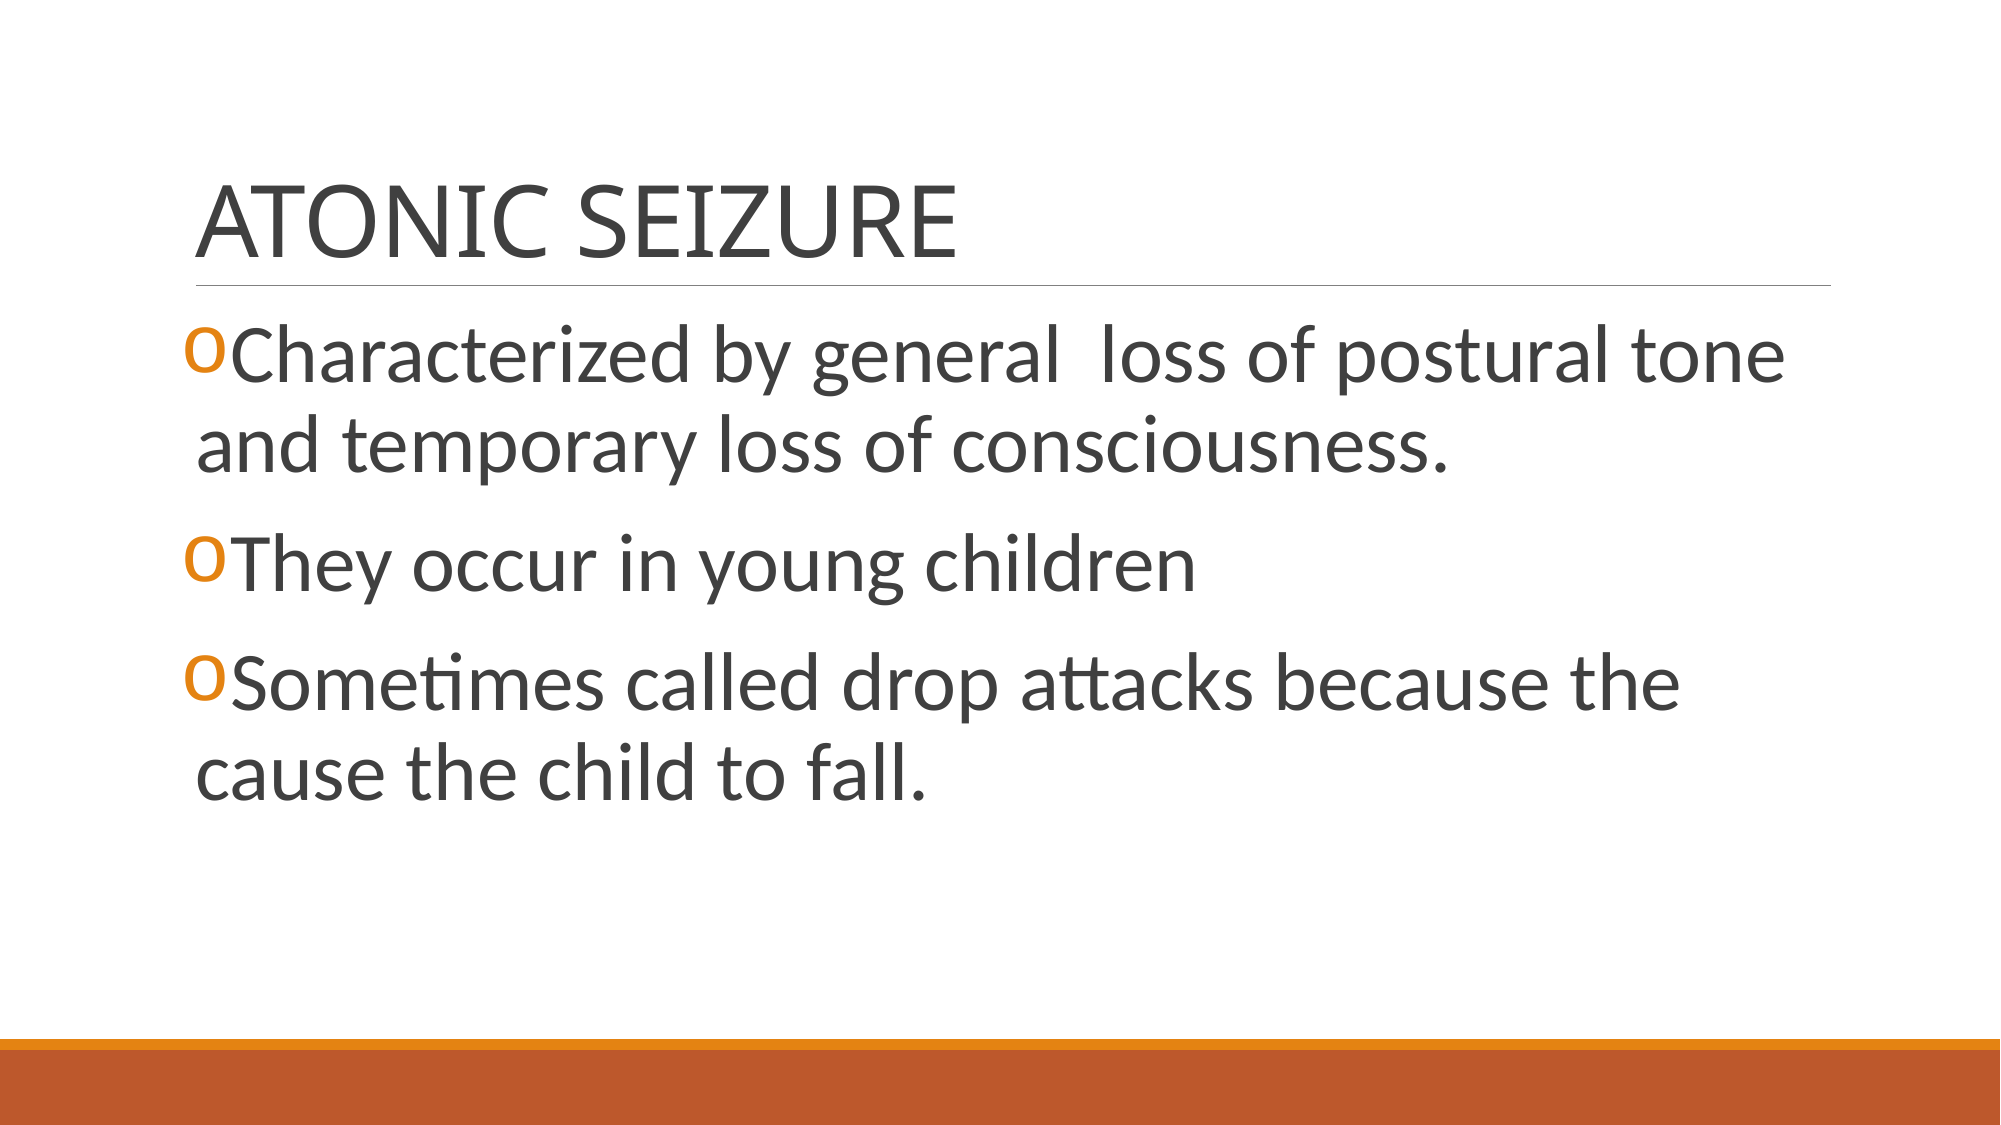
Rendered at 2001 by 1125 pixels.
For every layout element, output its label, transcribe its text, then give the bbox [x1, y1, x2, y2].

title ATONIC SEIZURE [180, 47, 1830, 285]
list Characterized by general loss of postural tone and temporary loss of consciousness. They occur in young children Sometimes called drop attacks because the cause the child to fall. [180, 302, 1830, 963]
